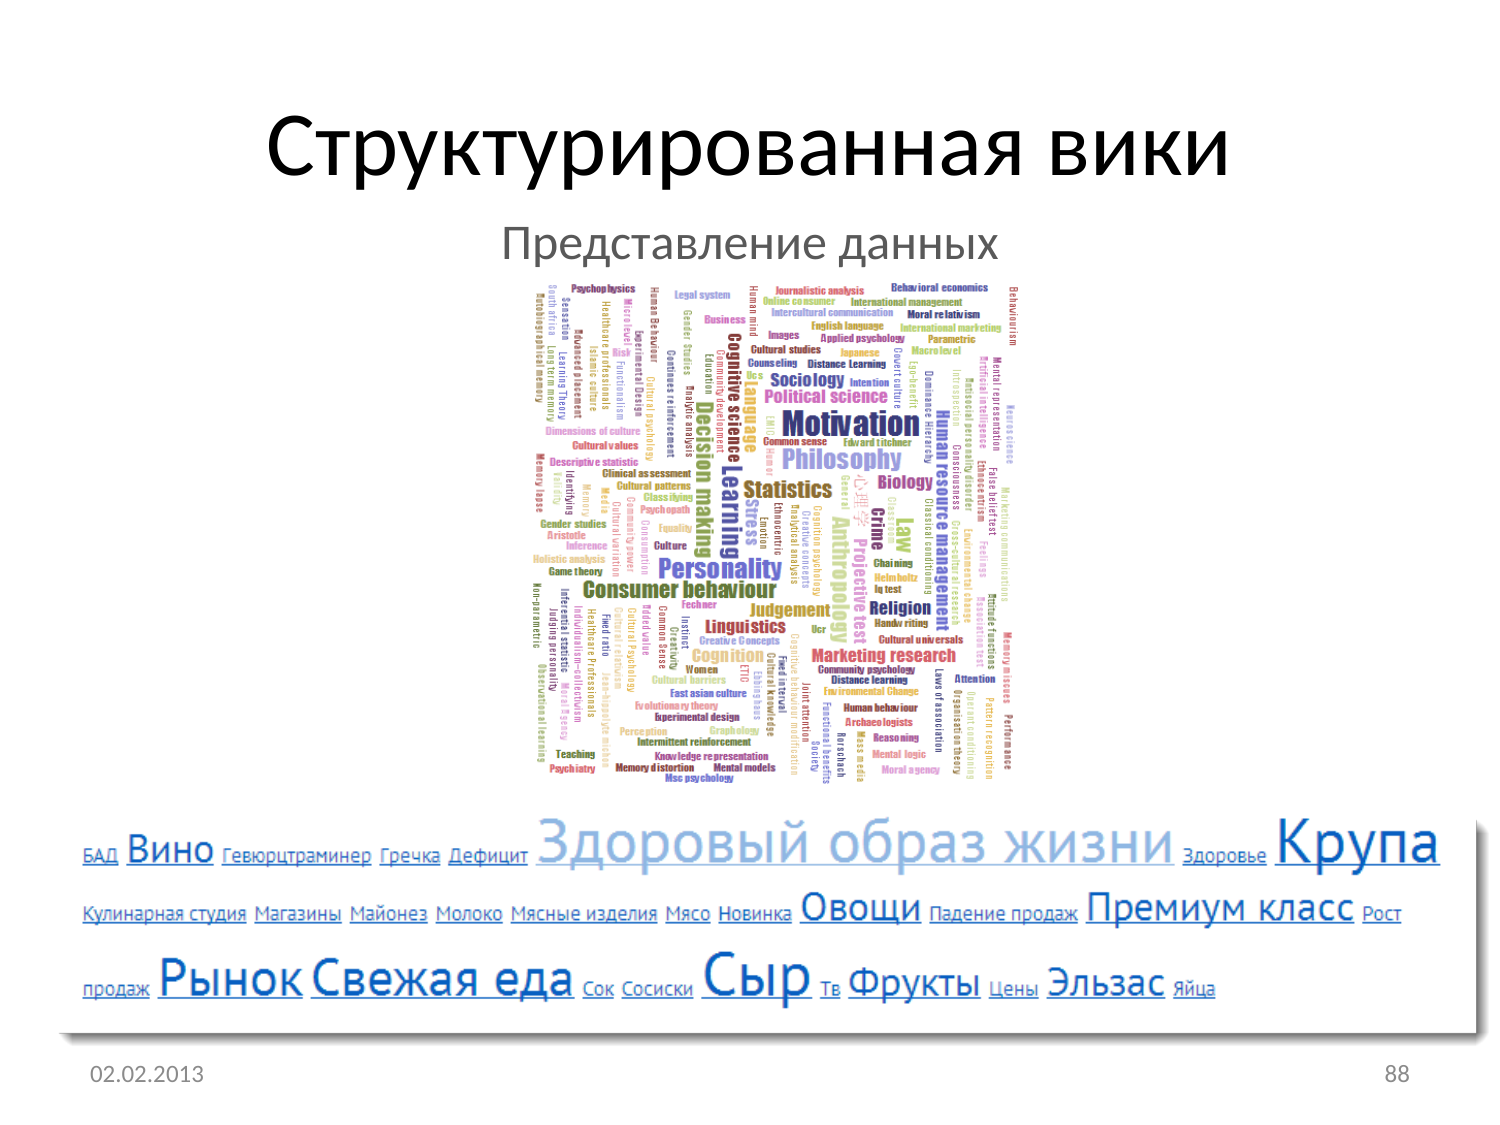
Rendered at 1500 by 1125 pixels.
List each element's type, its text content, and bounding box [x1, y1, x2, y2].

slide_number 88 [1074, 1066, 1425, 1103]
title Структурированная вики [75, 45, 1425, 233]
picture [527, 276, 1022, 788]
text_box Представление данных [486, 201, 1014, 277]
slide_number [75, 1066, 425, 1103]
picture [49, 811, 1500, 1058]
